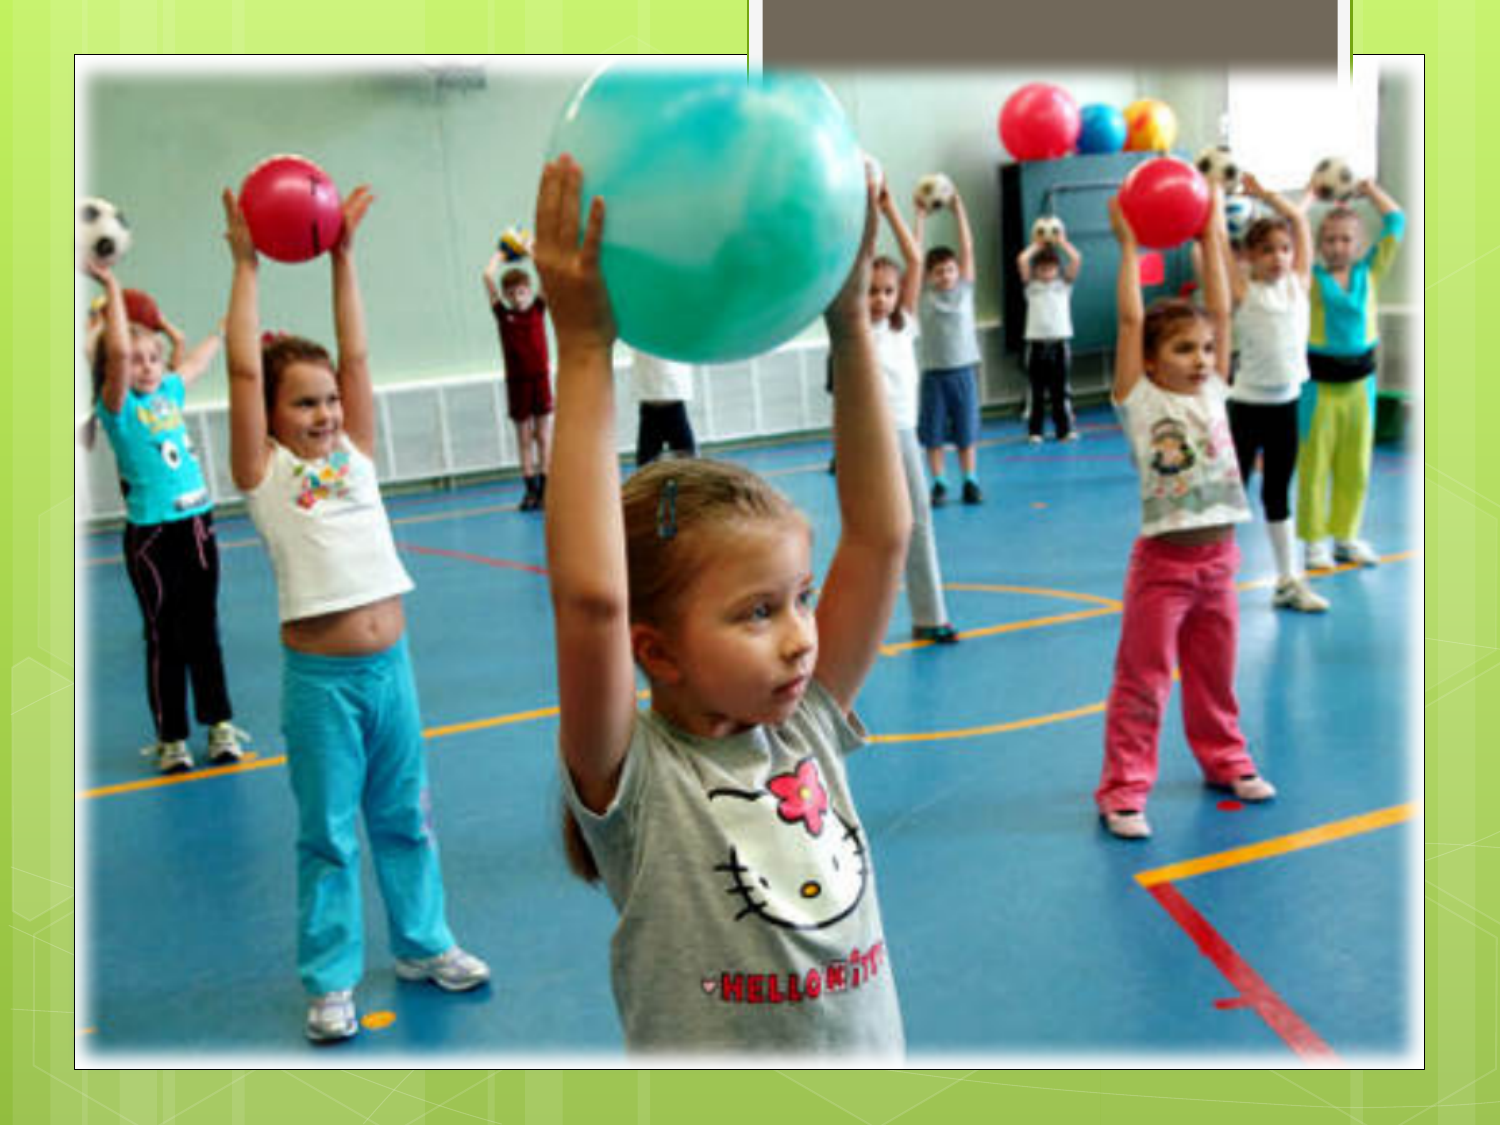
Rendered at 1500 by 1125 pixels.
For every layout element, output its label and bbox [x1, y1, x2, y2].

picture [68, 55, 1428, 1074]
